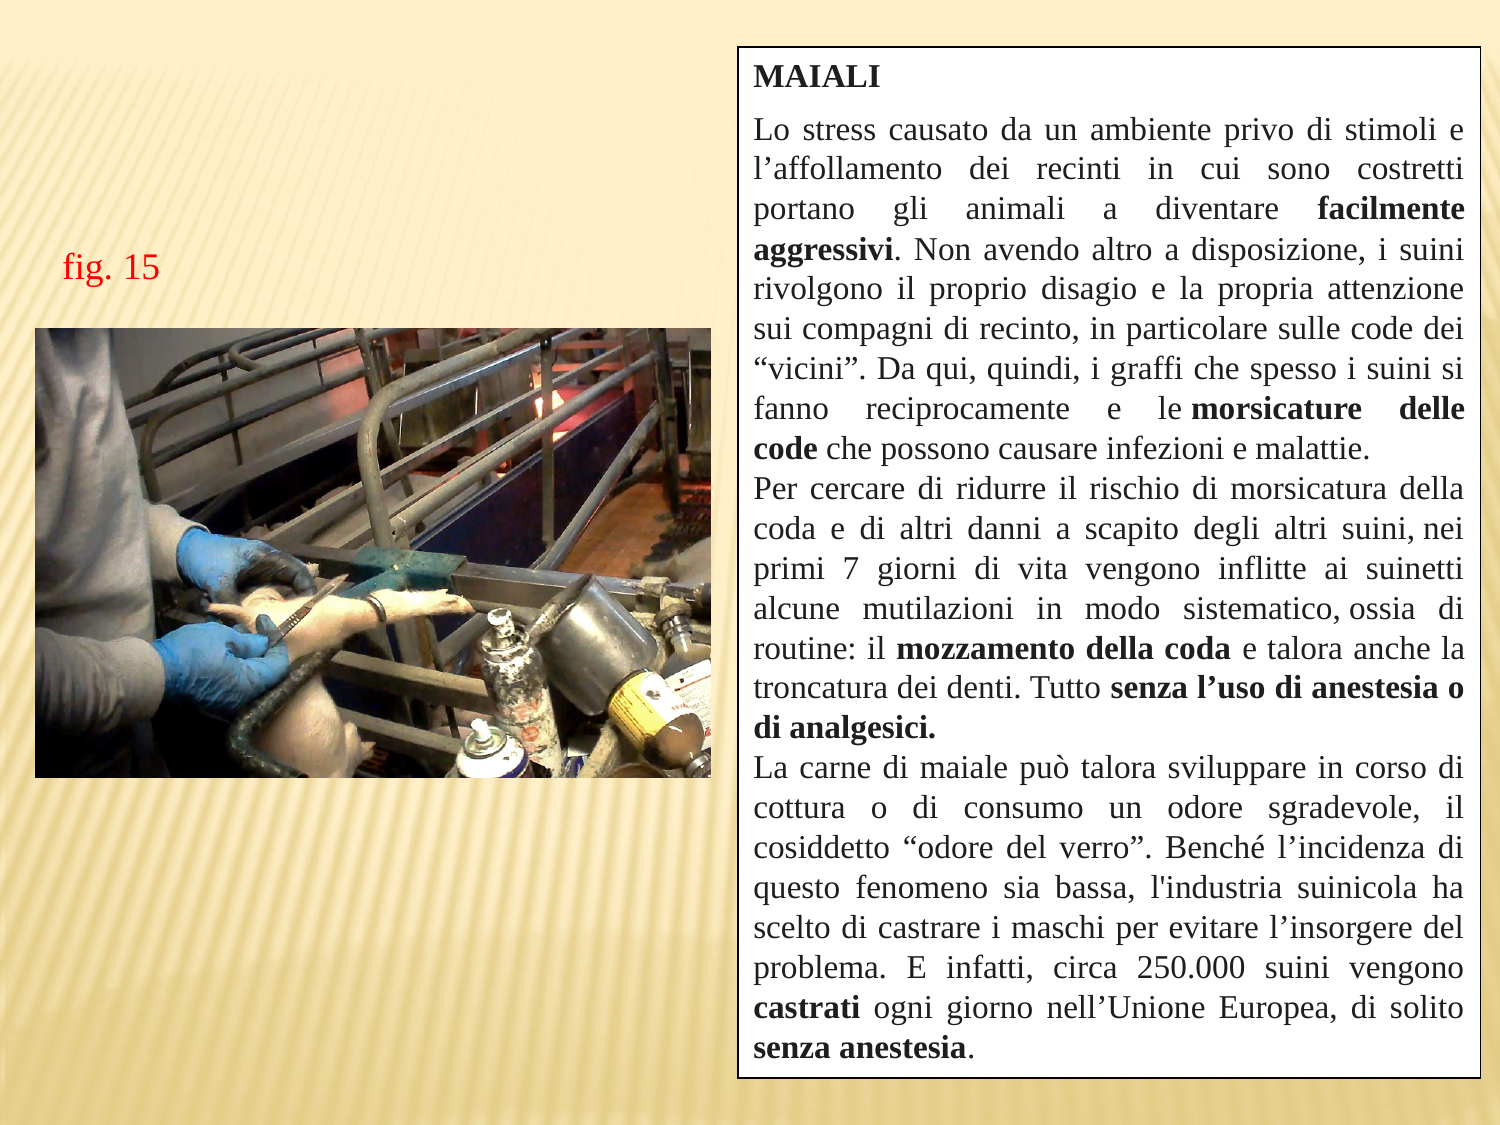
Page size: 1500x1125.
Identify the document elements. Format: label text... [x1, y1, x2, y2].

text_box MAIALI Lo stress causato da un ambiente privo di stimoli e l’affollamento dei recinti in cui sono costretti portano gli animali a diventare facilmente aggressivi. Non avendo altro a disposizione, i suini rivolgono il proprio disagio e la propria attenzione sui compagni di recinto, in particolare sulle code dei “vicini”. Da qui, quindi, i graffi che spesso i suini si fanno reciprocamente e le morsicature delle code che possono causare infezioni e malattie. Per cercare di ridurre il rischio di morsicatura della coda e di altri danni a scapito degli altri suini, nei primi 7 giorni di vita vengono inflitte ai suinetti alcune mutilazioni in modo sistematico, ossia di routine: il mozzamento della coda e talora anche la troncatura dei denti. Tutto senza l’uso di anestesia o di analgesici. La carne di maiale può talora sviluppare in corso di cottura o di consumo un odore sgradevole, il cosiddetto “odore del verro”. Benché l’incidenza di questo fenomeno sia bassa, l'industria suinicola ha scelto di castrare i maschi per evitare l’insorgere del problema. E infatti, circa 250.000 suini vengono castrati ogni giorno nell’Unione Europea, di solito senza anestesia. [738, 46, 1481, 1079]
picture [34, 327, 711, 779]
text_box fig. 15 [47, 234, 176, 295]
